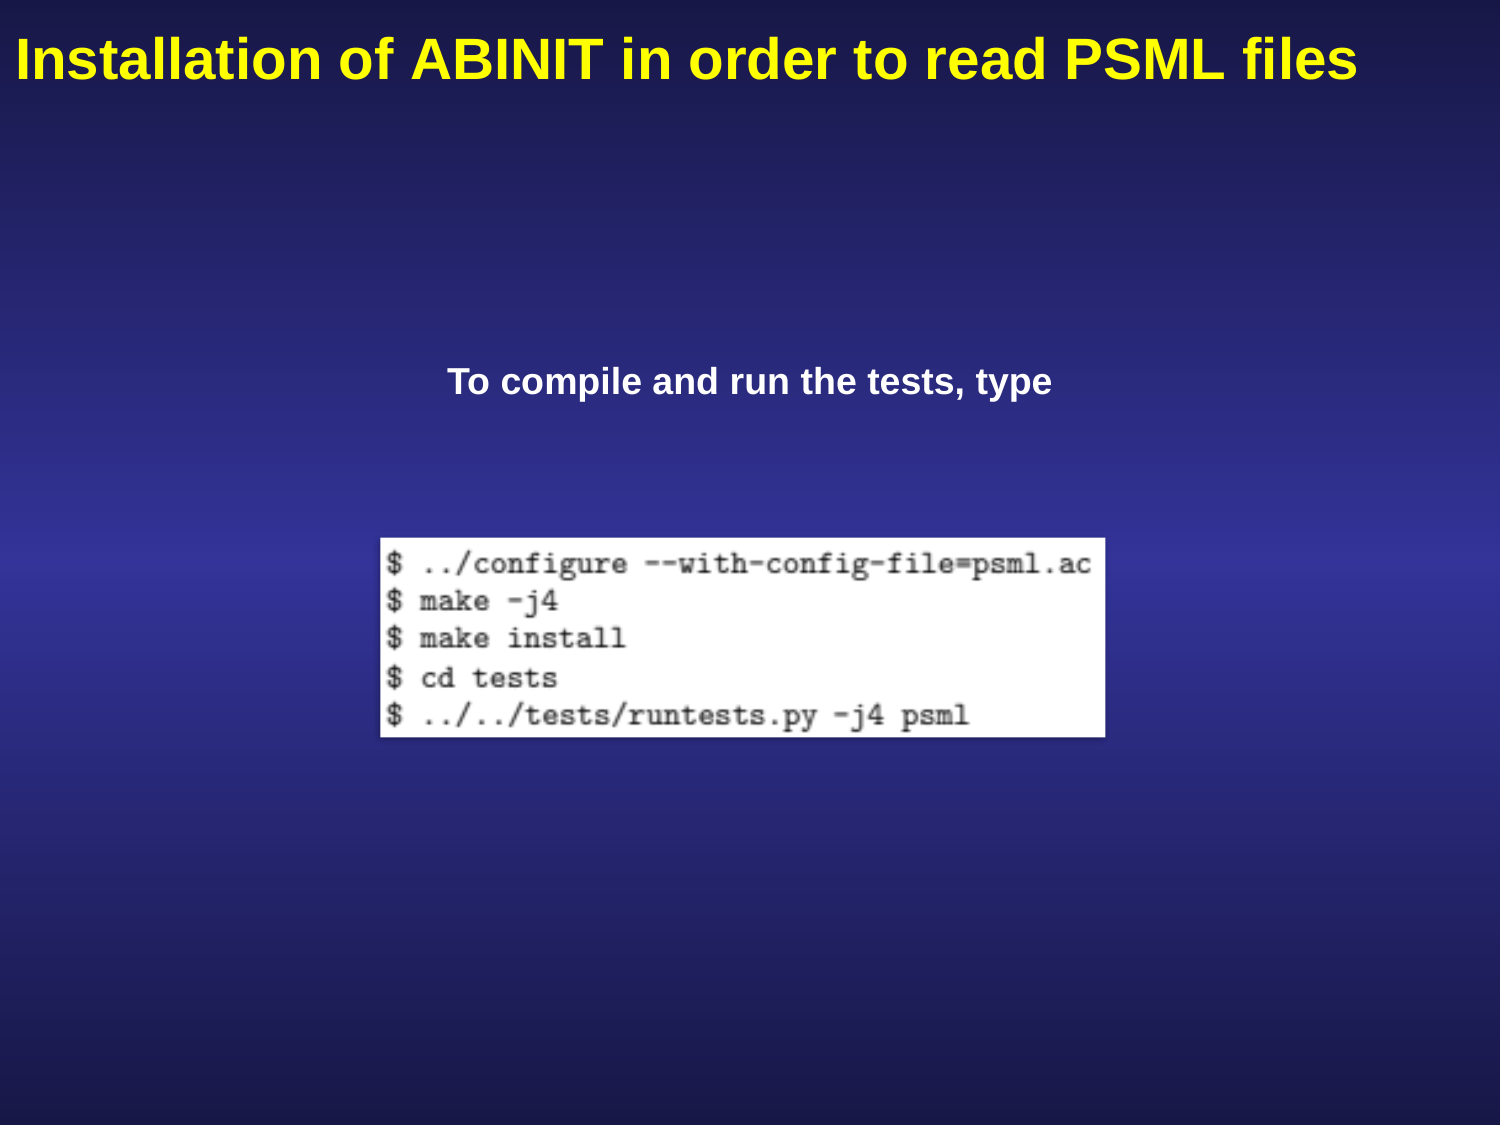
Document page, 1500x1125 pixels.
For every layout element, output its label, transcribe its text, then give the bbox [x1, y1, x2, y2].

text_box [367, 524, 1138, 751]
title Installation of abinit in order to read psml files [0, 0, 1500, 113]
text_box To compile and run the tests, type [287, 349, 1213, 410]
